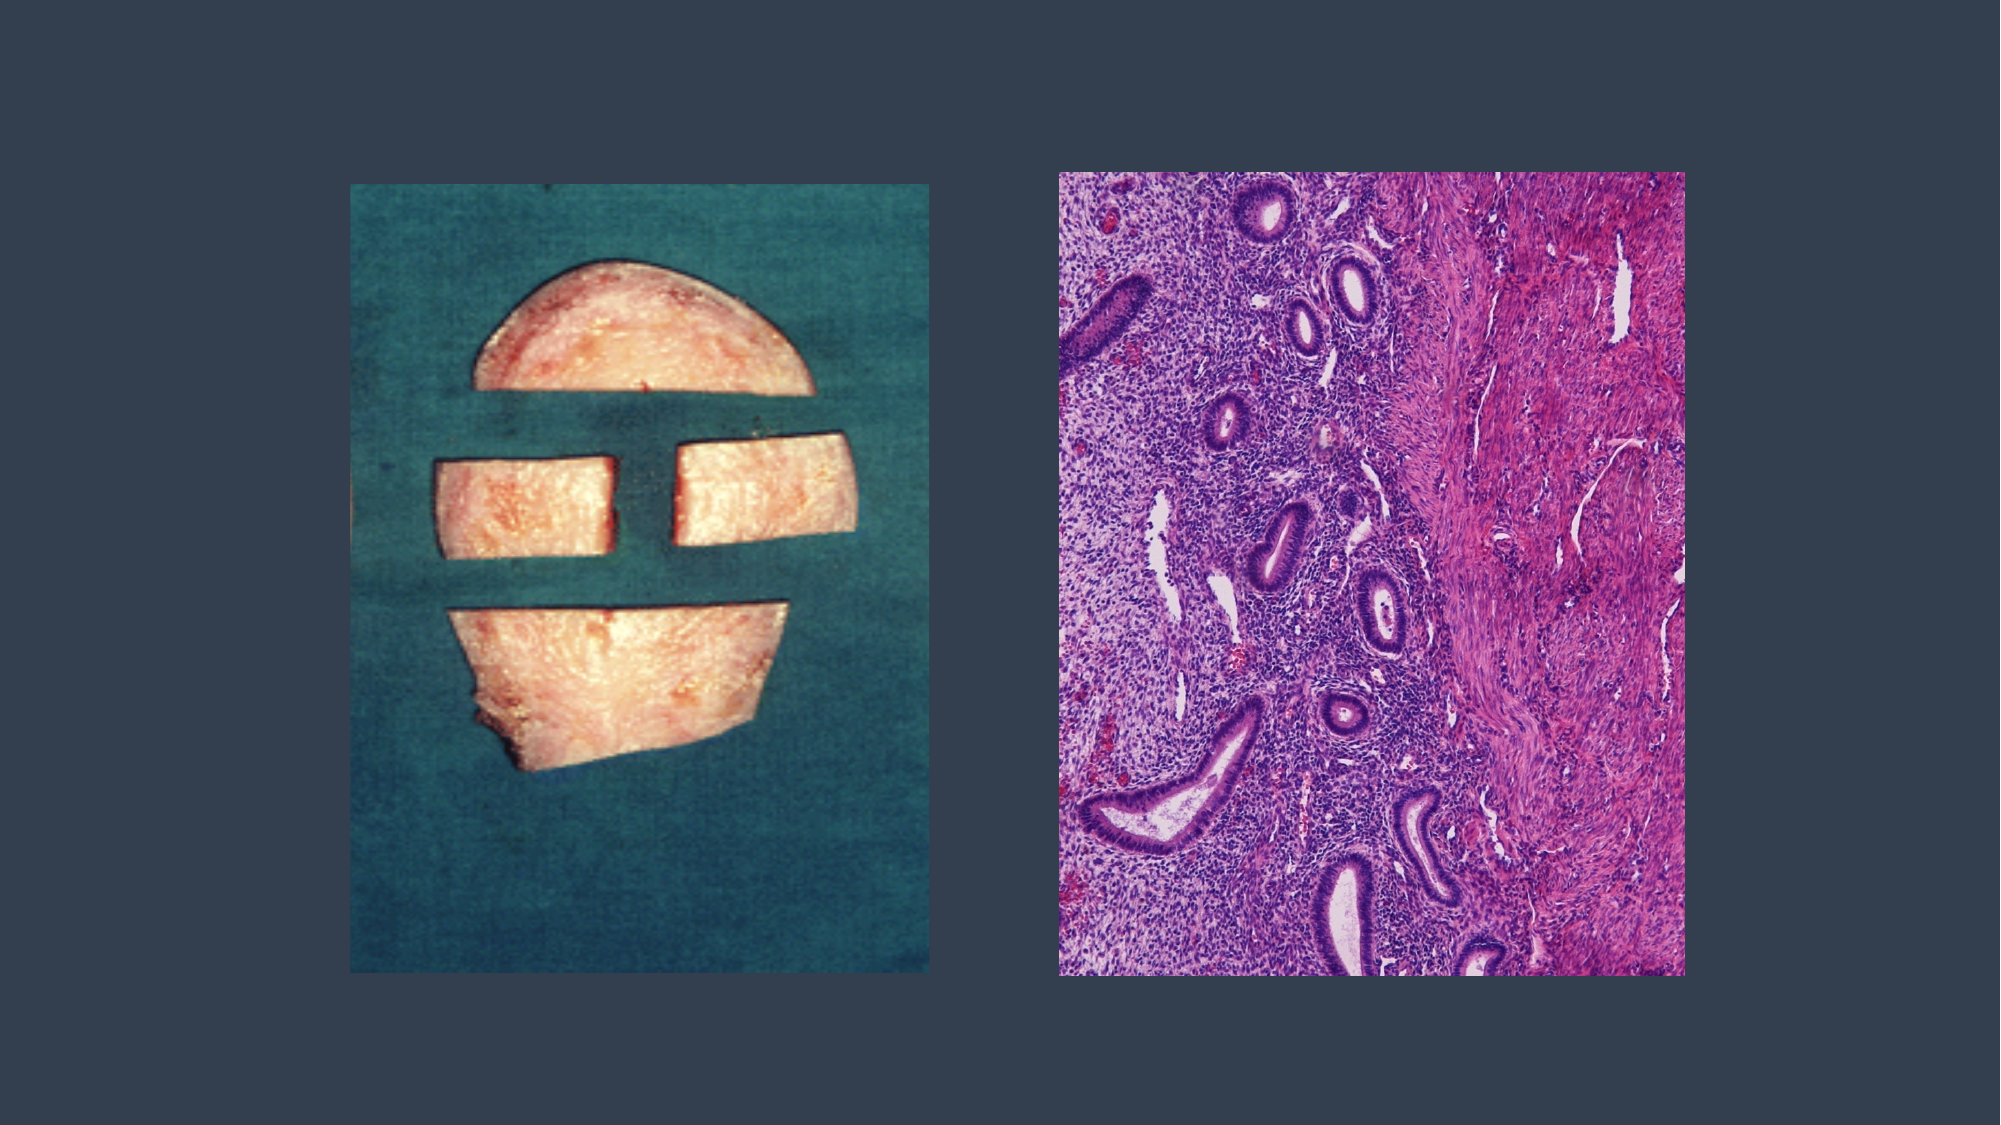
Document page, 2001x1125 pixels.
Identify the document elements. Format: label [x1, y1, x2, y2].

picture [1059, 172, 1685, 976]
picture [350, 184, 930, 973]
